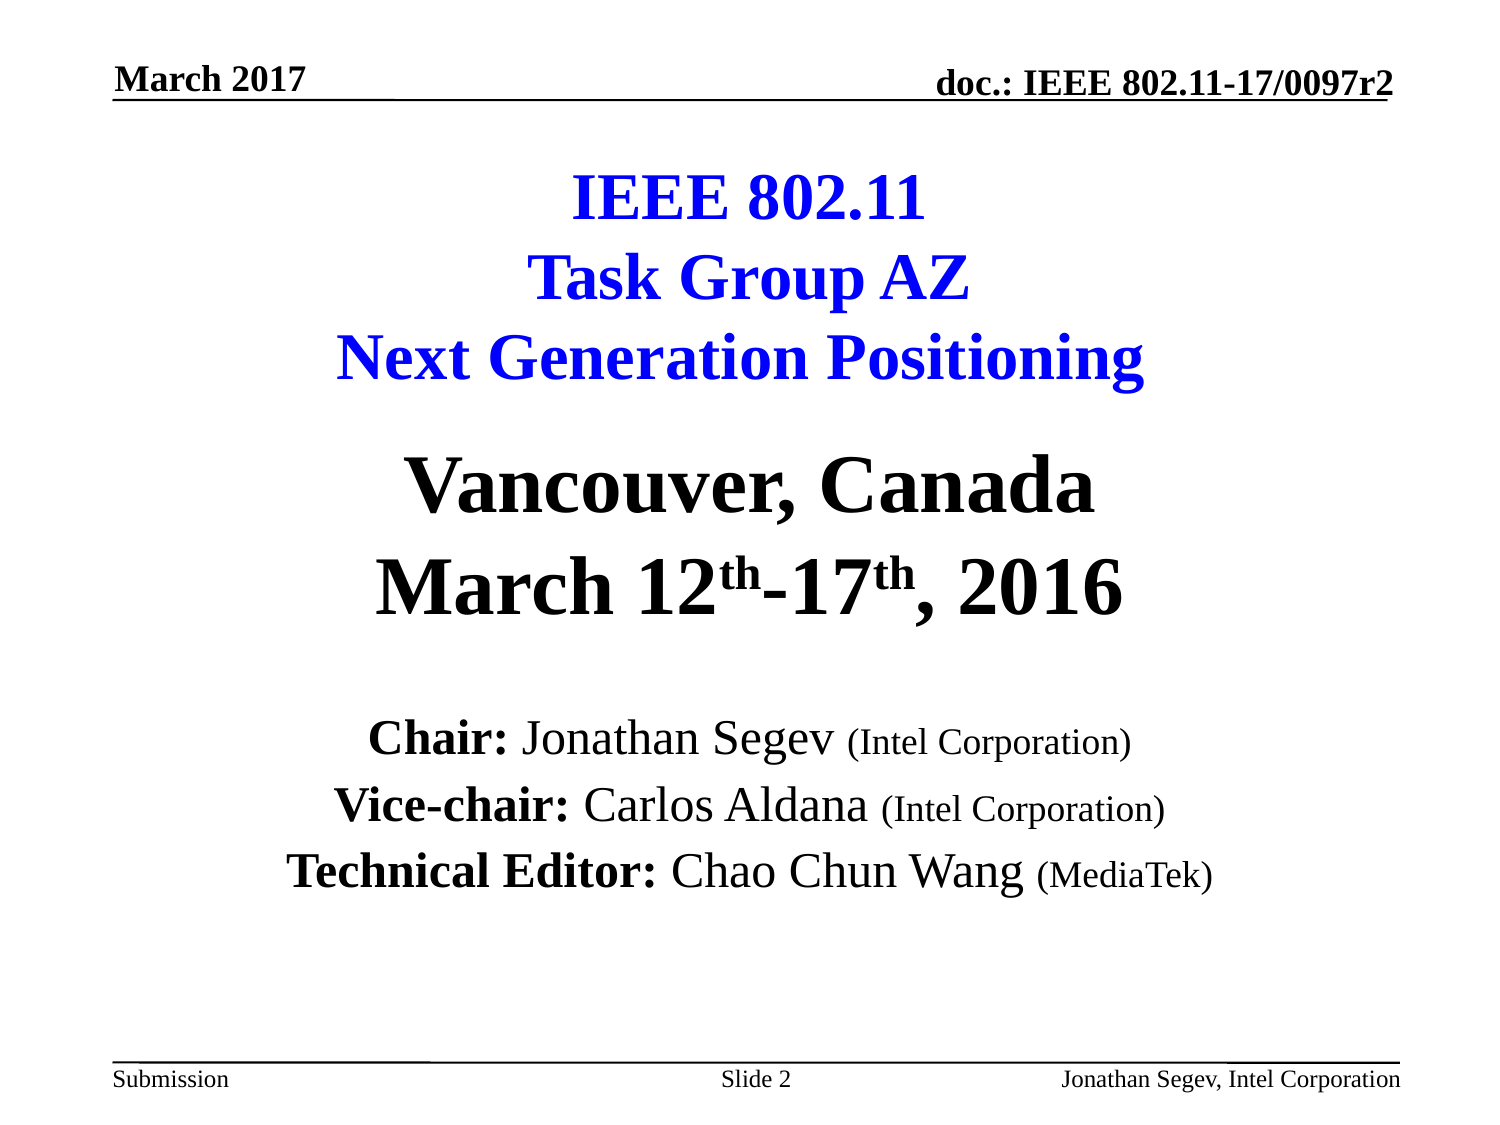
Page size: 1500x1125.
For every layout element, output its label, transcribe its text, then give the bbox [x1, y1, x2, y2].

slide_number Slide 2 [712, 1061, 800, 1123]
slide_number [114, 54, 423, 100]
title IEEE 802.11 Task Group AZ Next Generation Positioning [112, 112, 1388, 432]
footer Jonathan Segev, Intel Corporation [878, 1061, 1402, 1093]
list Vancouver, Canada March 12th-17th, 2016 Chair: Jonathan Segev (Intel Corporation) Vice-chair: Carlos Aldana (Intel Corporation) Technical Editor: Chao Chun Wang (MediaTek) [112, 432, 1388, 1000]
